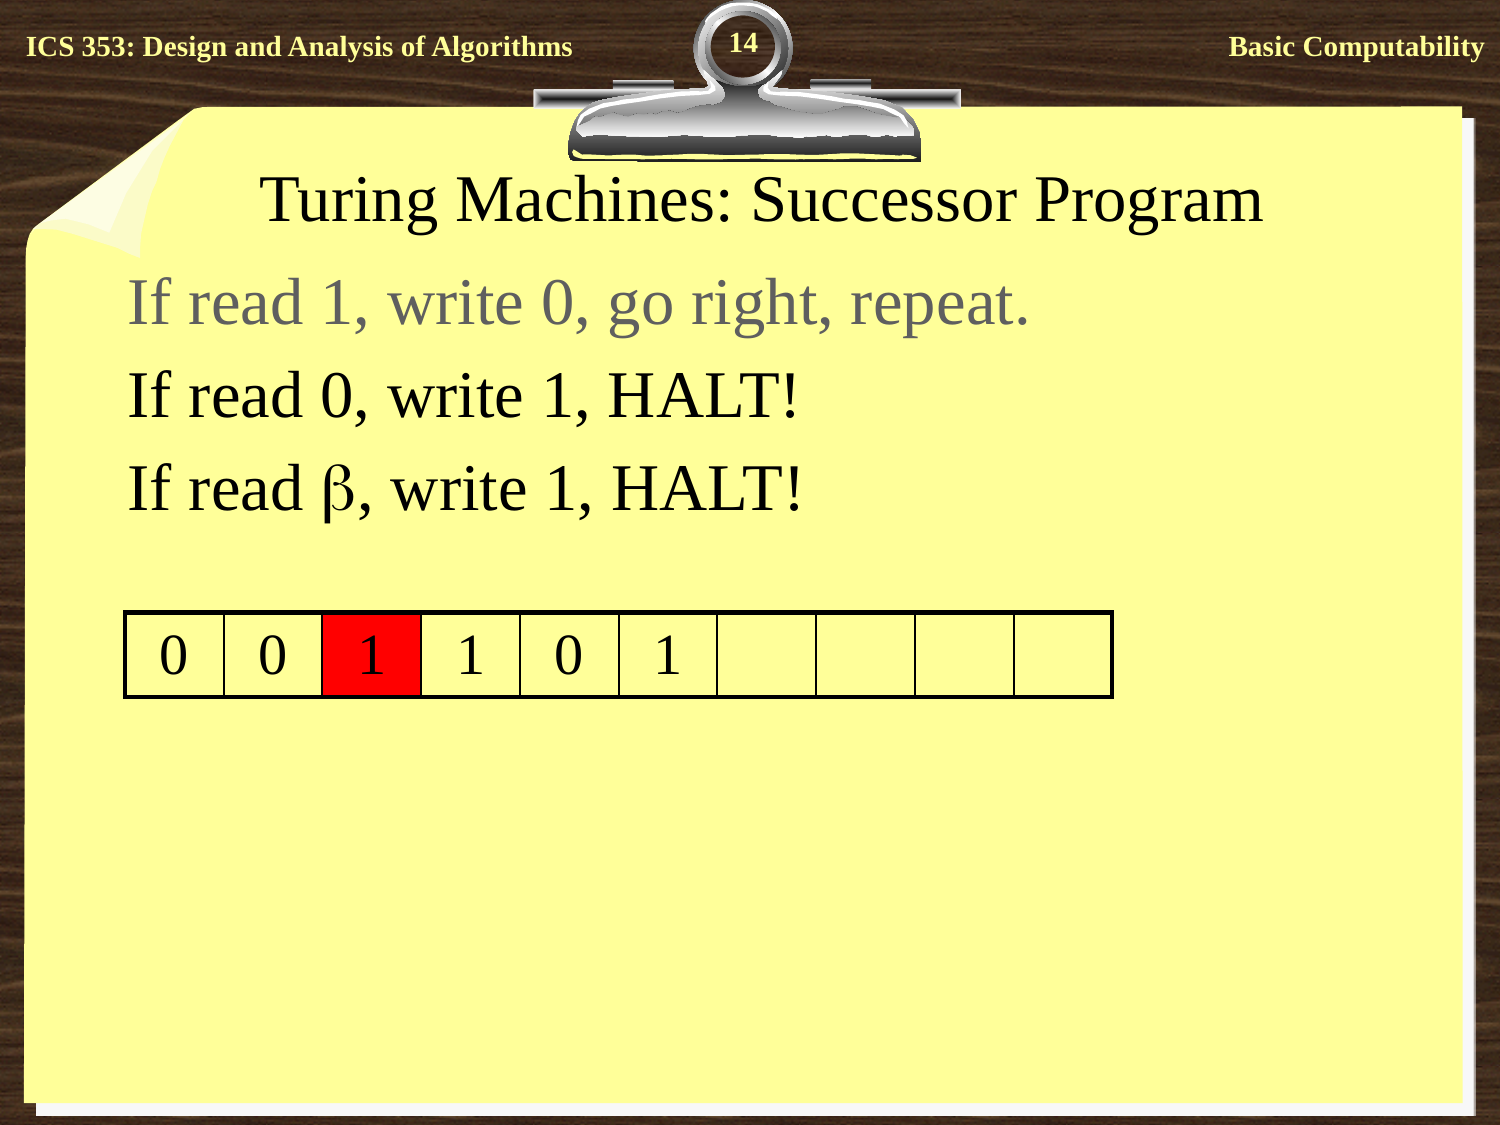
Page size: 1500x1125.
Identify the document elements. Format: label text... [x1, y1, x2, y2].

table_header [916, 615, 1013, 695]
table_header 0 [225, 615, 321, 695]
picture [0, 0, 1500, 1125]
title Turing Machines: Successor Program [62, 119, 1463, 270]
table_header 0 [521, 615, 618, 695]
picture [723, 71, 763, 78]
table_header 1 [620, 615, 716, 695]
table_header 1 [323, 615, 420, 695]
table_header 0 [127, 615, 223, 695]
table_header [1015, 615, 1110, 695]
table_header 1 [422, 615, 519, 695]
slide_number 14 [704, 11, 774, 71]
list If read 1, write 0, go right, repeat. If read 0, write 1, HALT! If read , write 1, HALT! [112, 270, 1388, 938]
table_header [817, 615, 914, 695]
table_header [718, 615, 815, 695]
